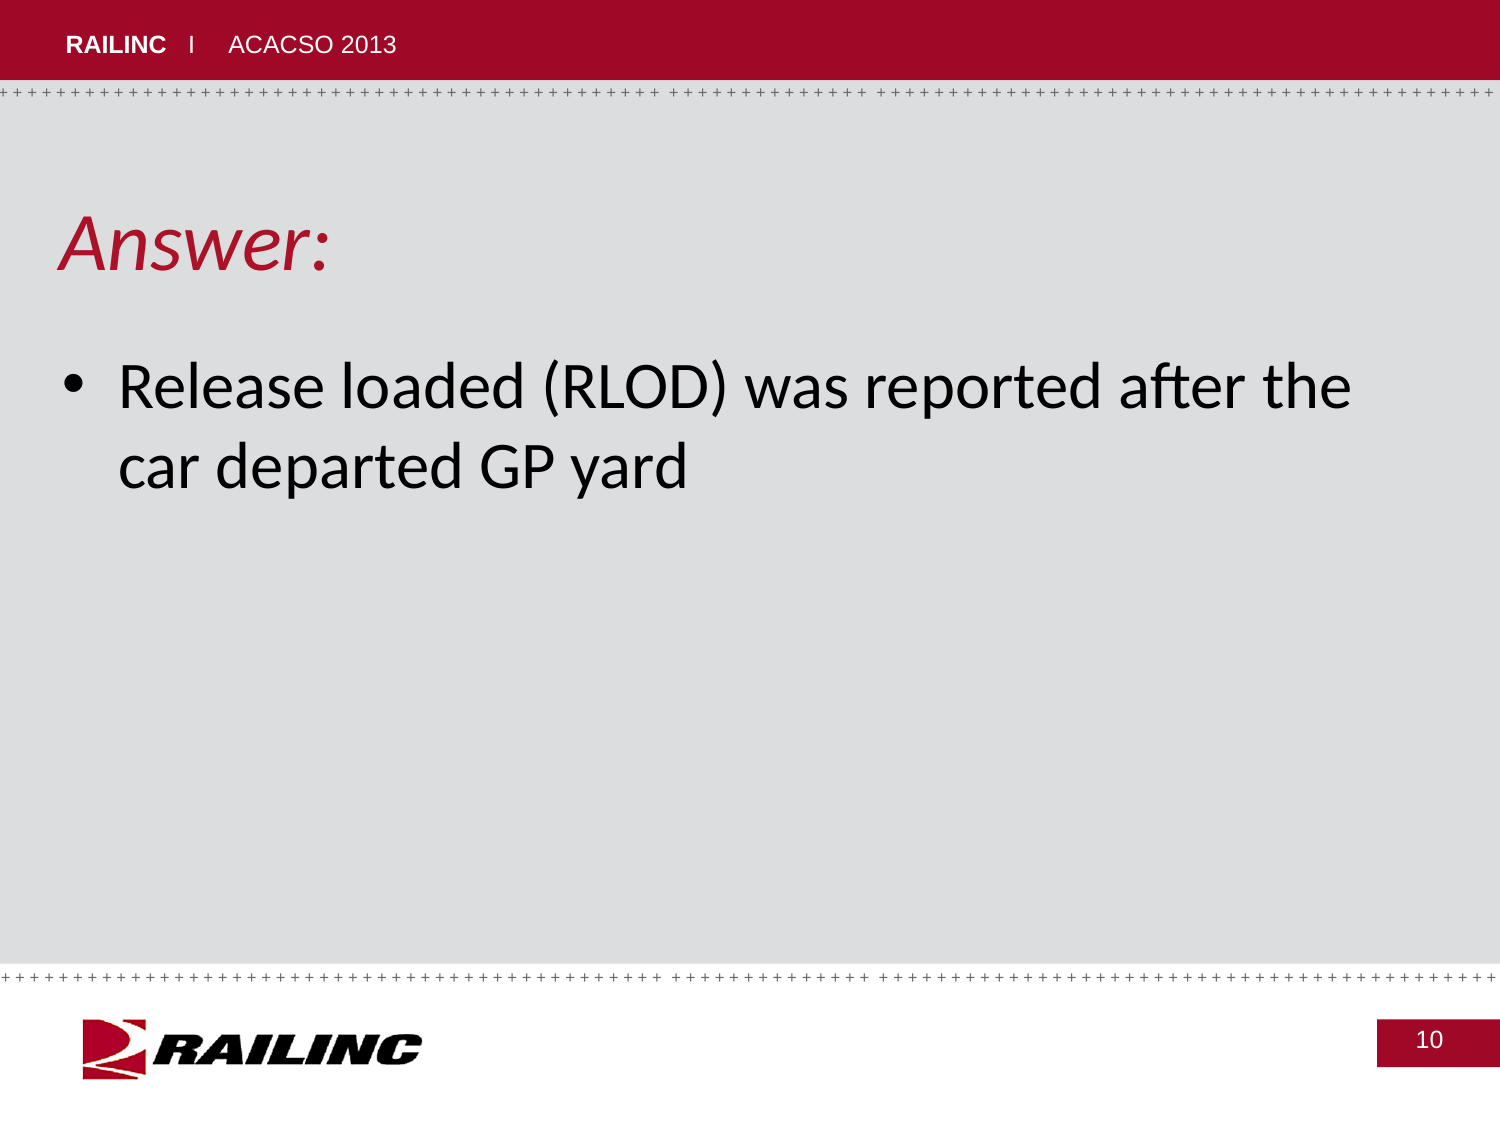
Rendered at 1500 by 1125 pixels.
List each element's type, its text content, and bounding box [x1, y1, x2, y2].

slide_number 10 [1186, 1008, 1459, 1069]
picture [0, 999, 1500, 1125]
list Release loaded (RLOD) was reported after the car departed GP yard [46, 334, 1430, 1005]
title Answer: [44, 138, 1419, 335]
